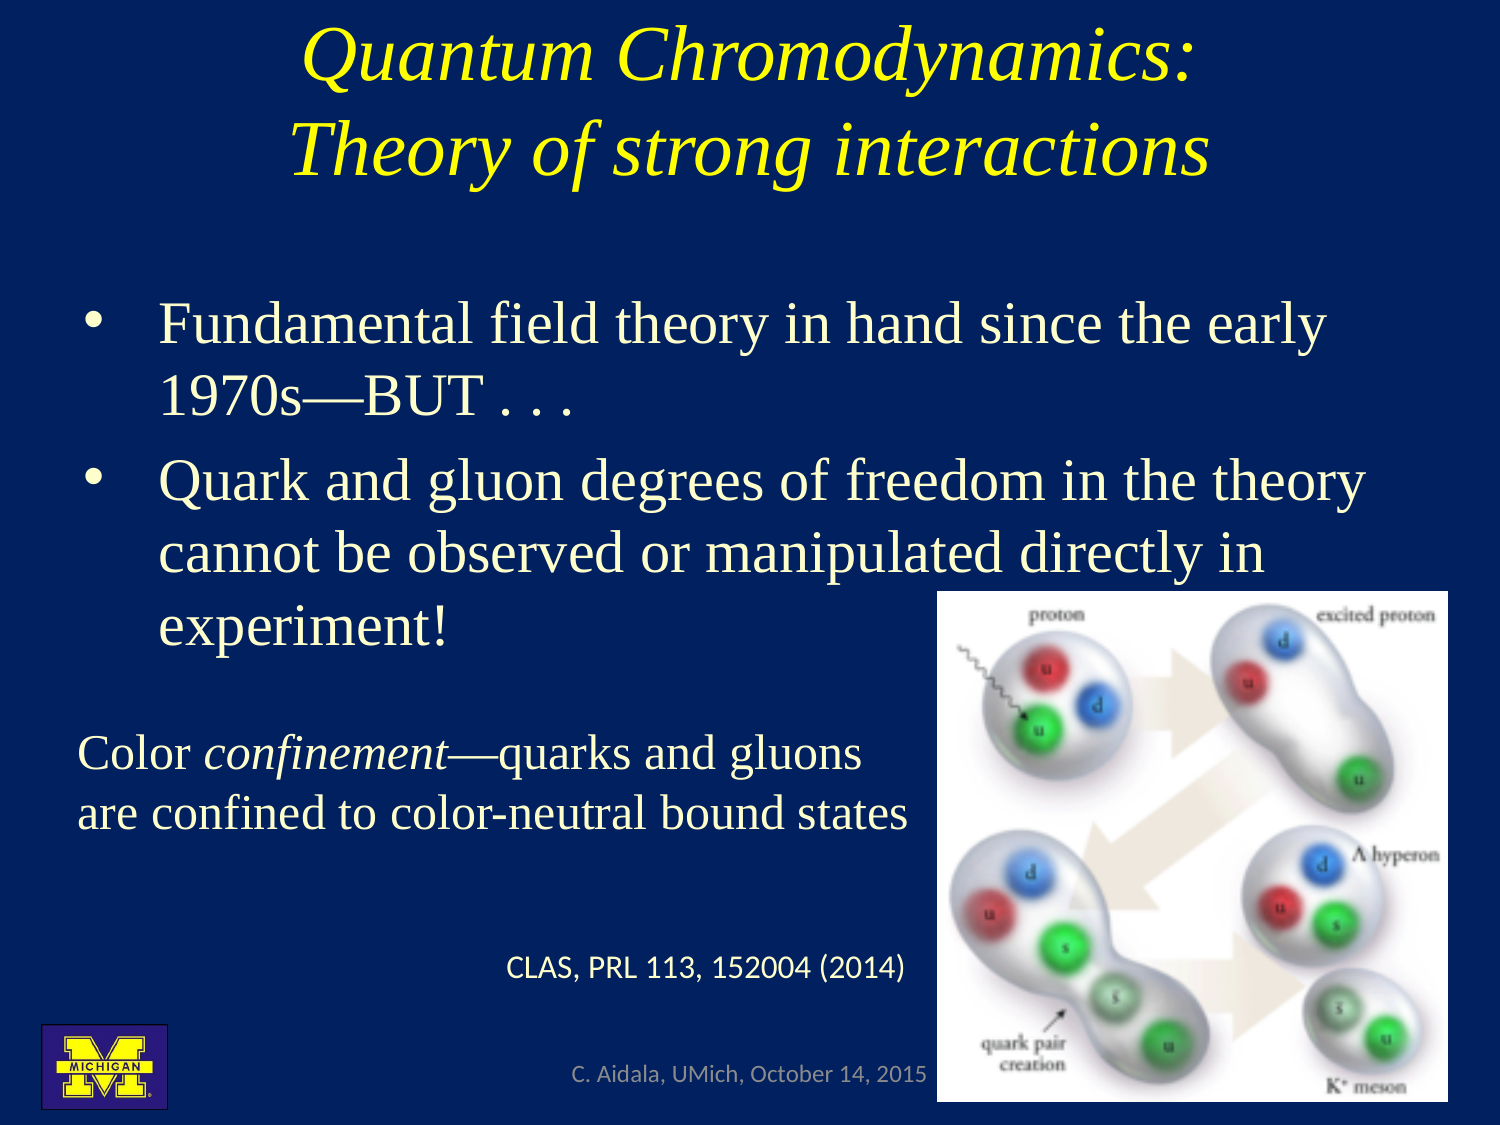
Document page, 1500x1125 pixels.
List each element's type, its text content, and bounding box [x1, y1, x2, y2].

text_box Color confinement—quarks and gluons are confined to color-neutral bound states [62, 712, 925, 848]
picture [937, 591, 1449, 1103]
text_box CLAS, PRL 113, 152004 (2014) [491, 937, 921, 993]
footer C. Aidala, UMich, October 14, 2015 [512, 1042, 932, 1103]
picture [41, 1024, 168, 1110]
list Fundamental field theory in hand since the early 1970s—BUT . . . Quark and gluon degrees of freedom in the theory cannot be observed or manipulated directly in experiment! [50, 275, 1438, 950]
title Quantum Chromodynamics: Theory of strong interactions [37, 75, 1463, 213]
